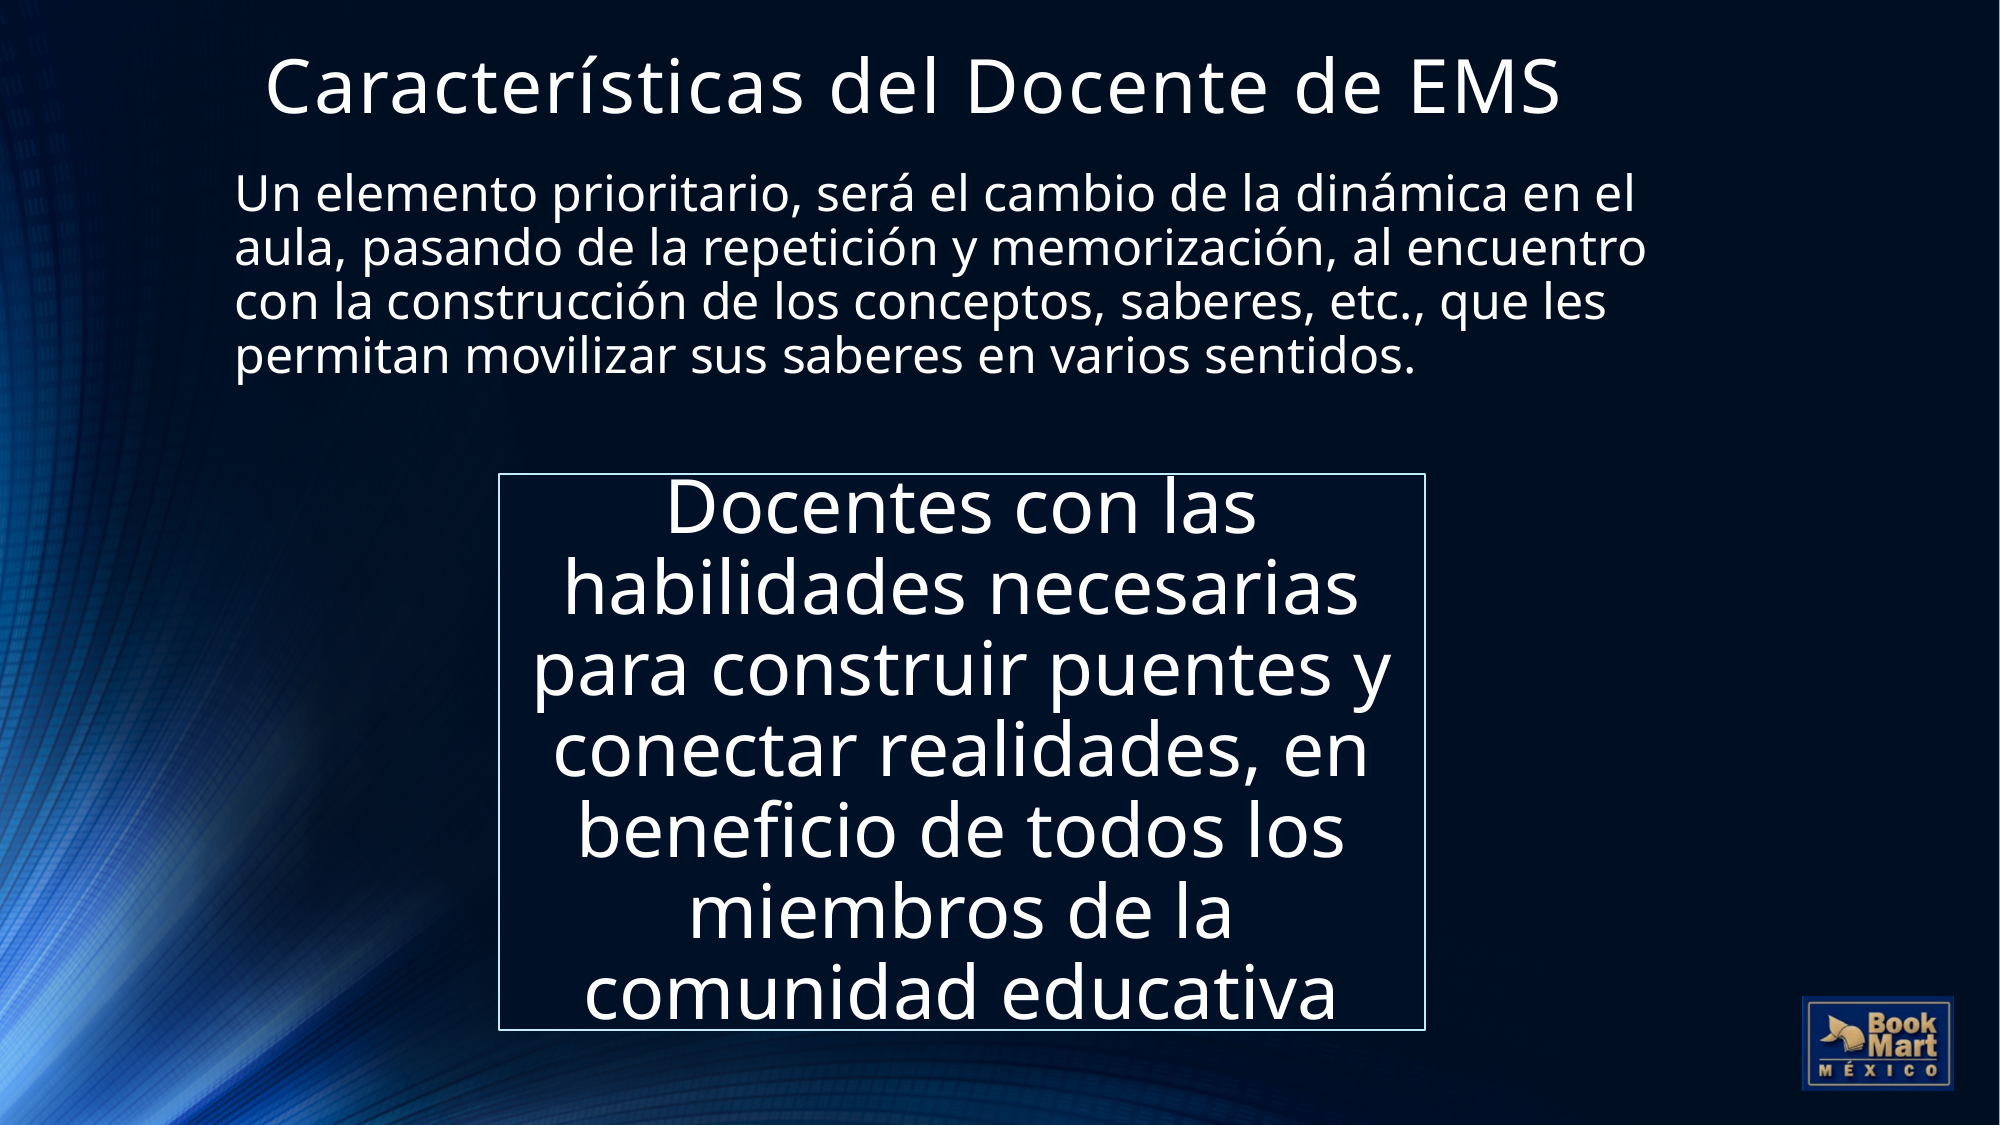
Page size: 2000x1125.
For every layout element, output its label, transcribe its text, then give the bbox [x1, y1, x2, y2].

picture [0, 0, 2000, 1125]
list Un elemento prioritario, será el cambio de la dinámica en el aula, pasando de la repetición y memorización, al encuentro con la construcción de los conceptos, saberes, etc., que les permitan movilizar sus saberes en varios sentidos. [220, 160, 1749, 421]
title Características del Docente de EMS [249, 0, 1750, 138]
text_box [498, 401, 1425, 1035]
